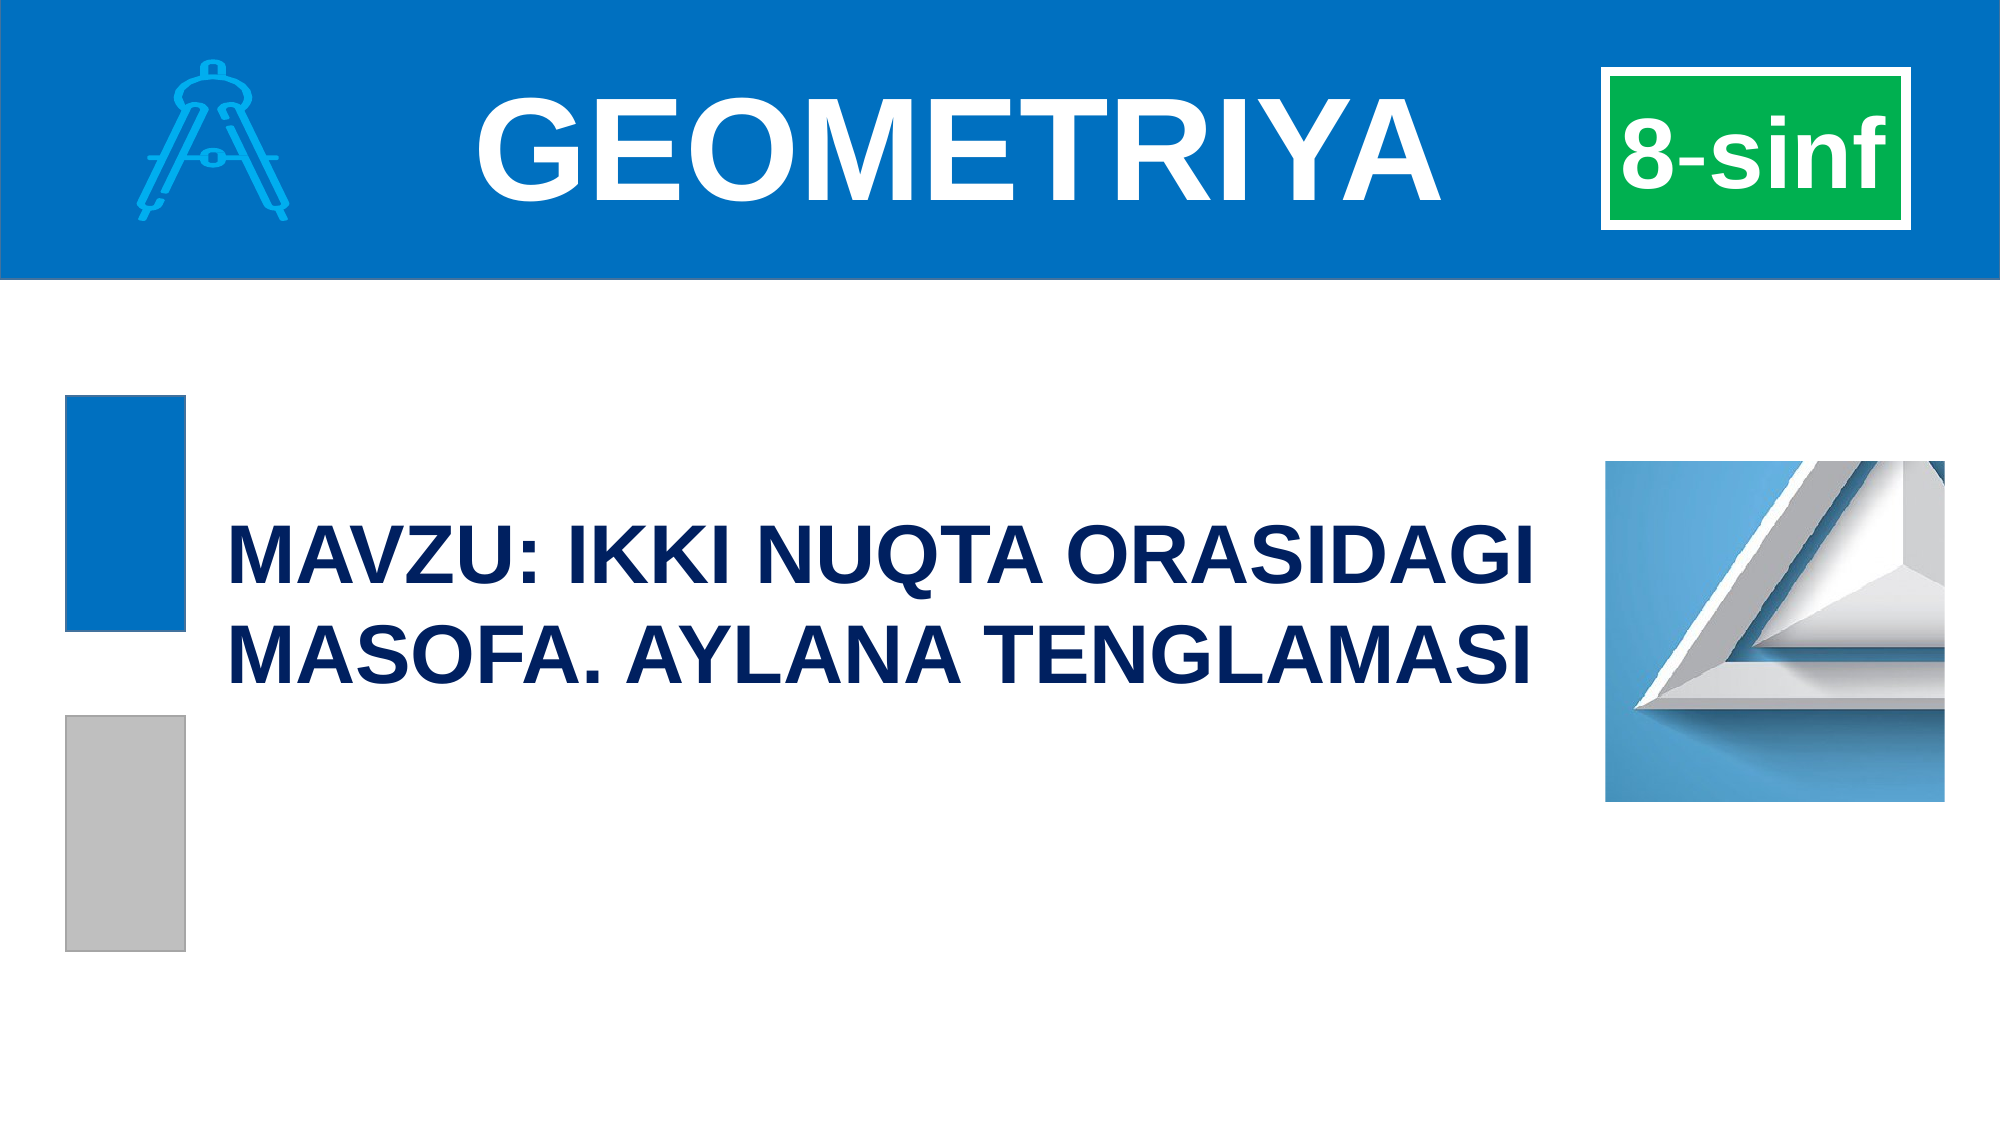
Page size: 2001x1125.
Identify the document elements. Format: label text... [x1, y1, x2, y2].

text_box 8-sinf [1604, 71, 1907, 226]
text_box [0, 0, 2000, 280]
text_box [65, 715, 186, 952]
text_box [65, 395, 186, 632]
text_box GEOMETRIYA [410, 50, 1506, 231]
text_box [1605, 461, 1945, 802]
text_box [136, 59, 290, 221]
text_box MAVZU: IKKI NUQTA ORASIDAGI MASOFA. AYLANA TENGLAMASI [211, 492, 1901, 708]
